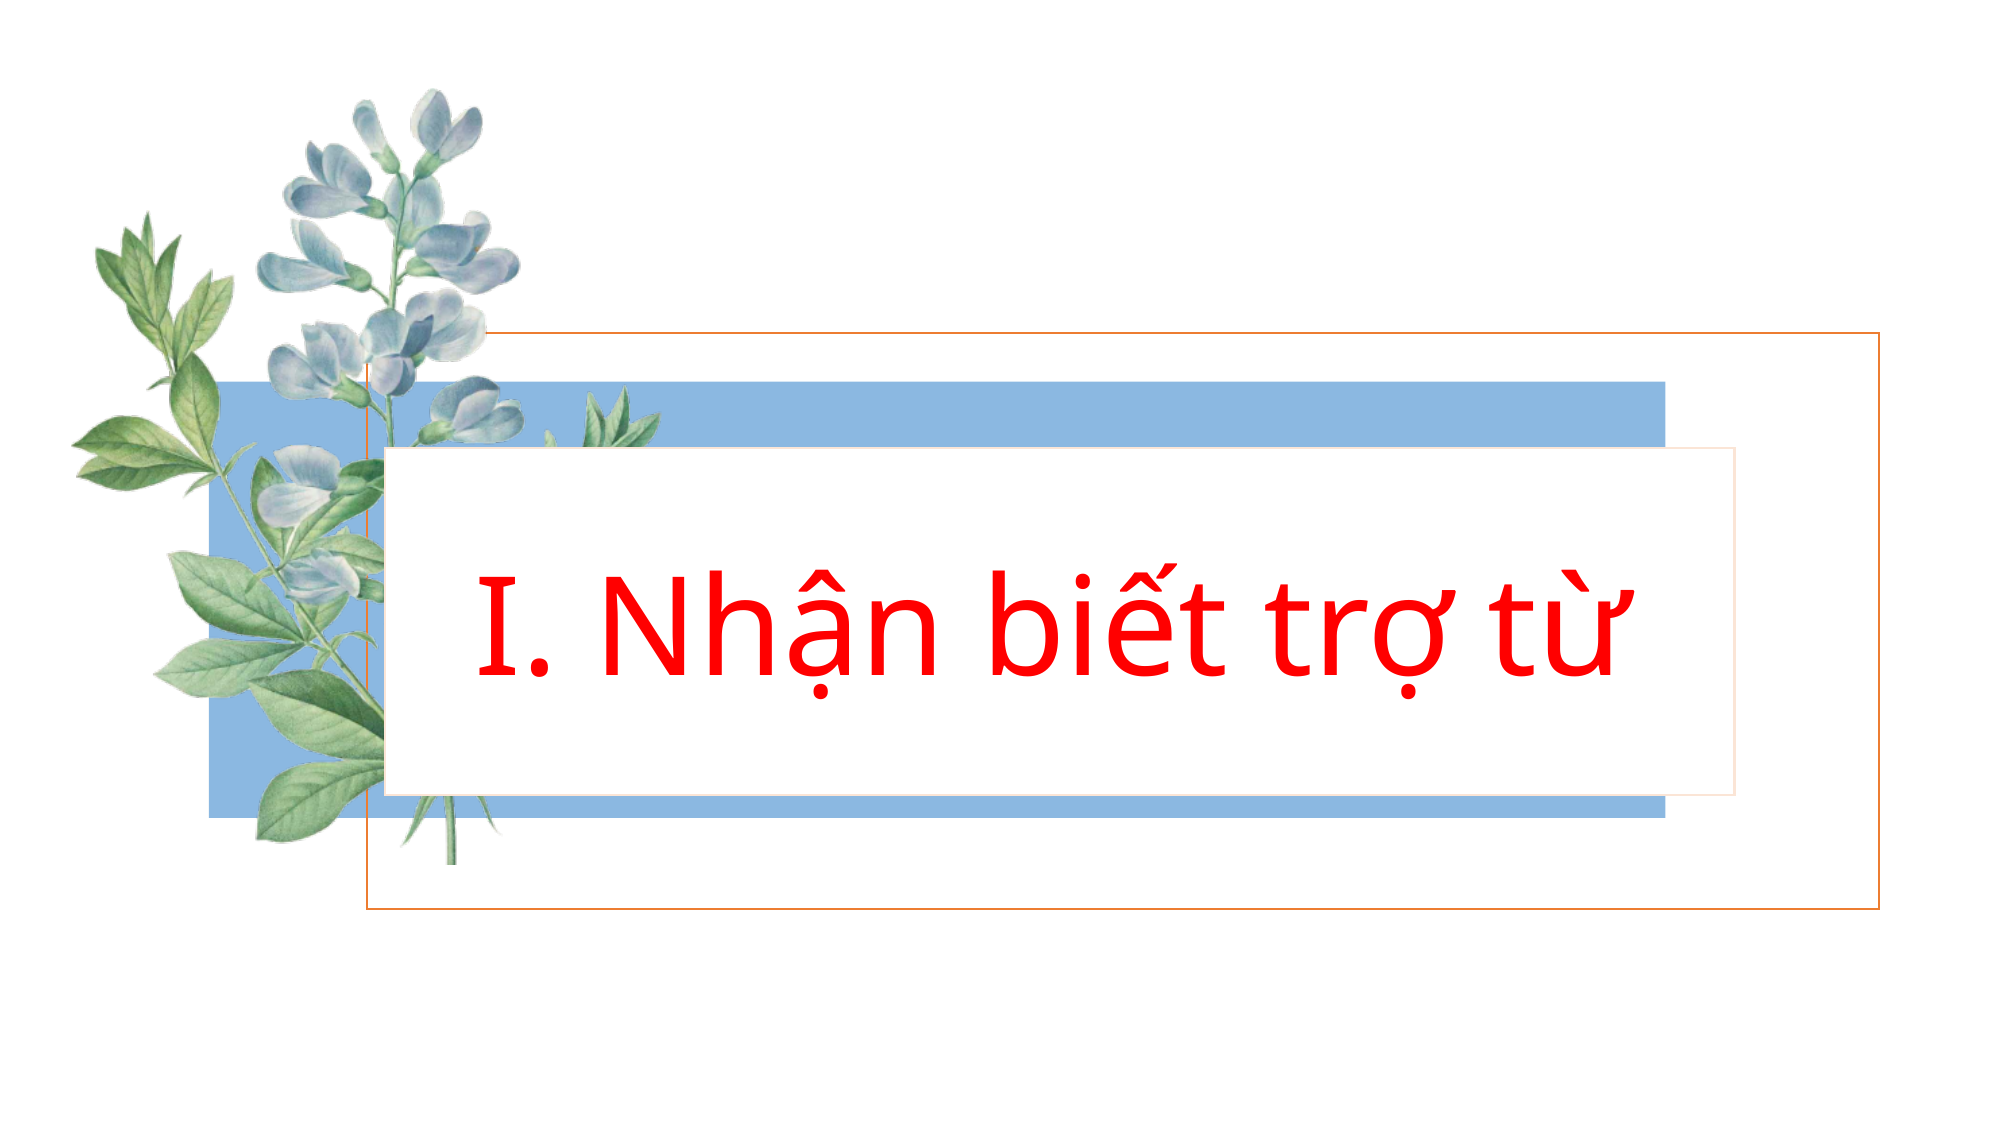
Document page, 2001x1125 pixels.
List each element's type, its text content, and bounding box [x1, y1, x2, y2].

picture [71, 88, 662, 865]
text_box [366, 332, 1880, 910]
text_box [662, 447, 1736, 796]
text_box I. Nhận biết trợ từ [662, 530, 1701, 710]
